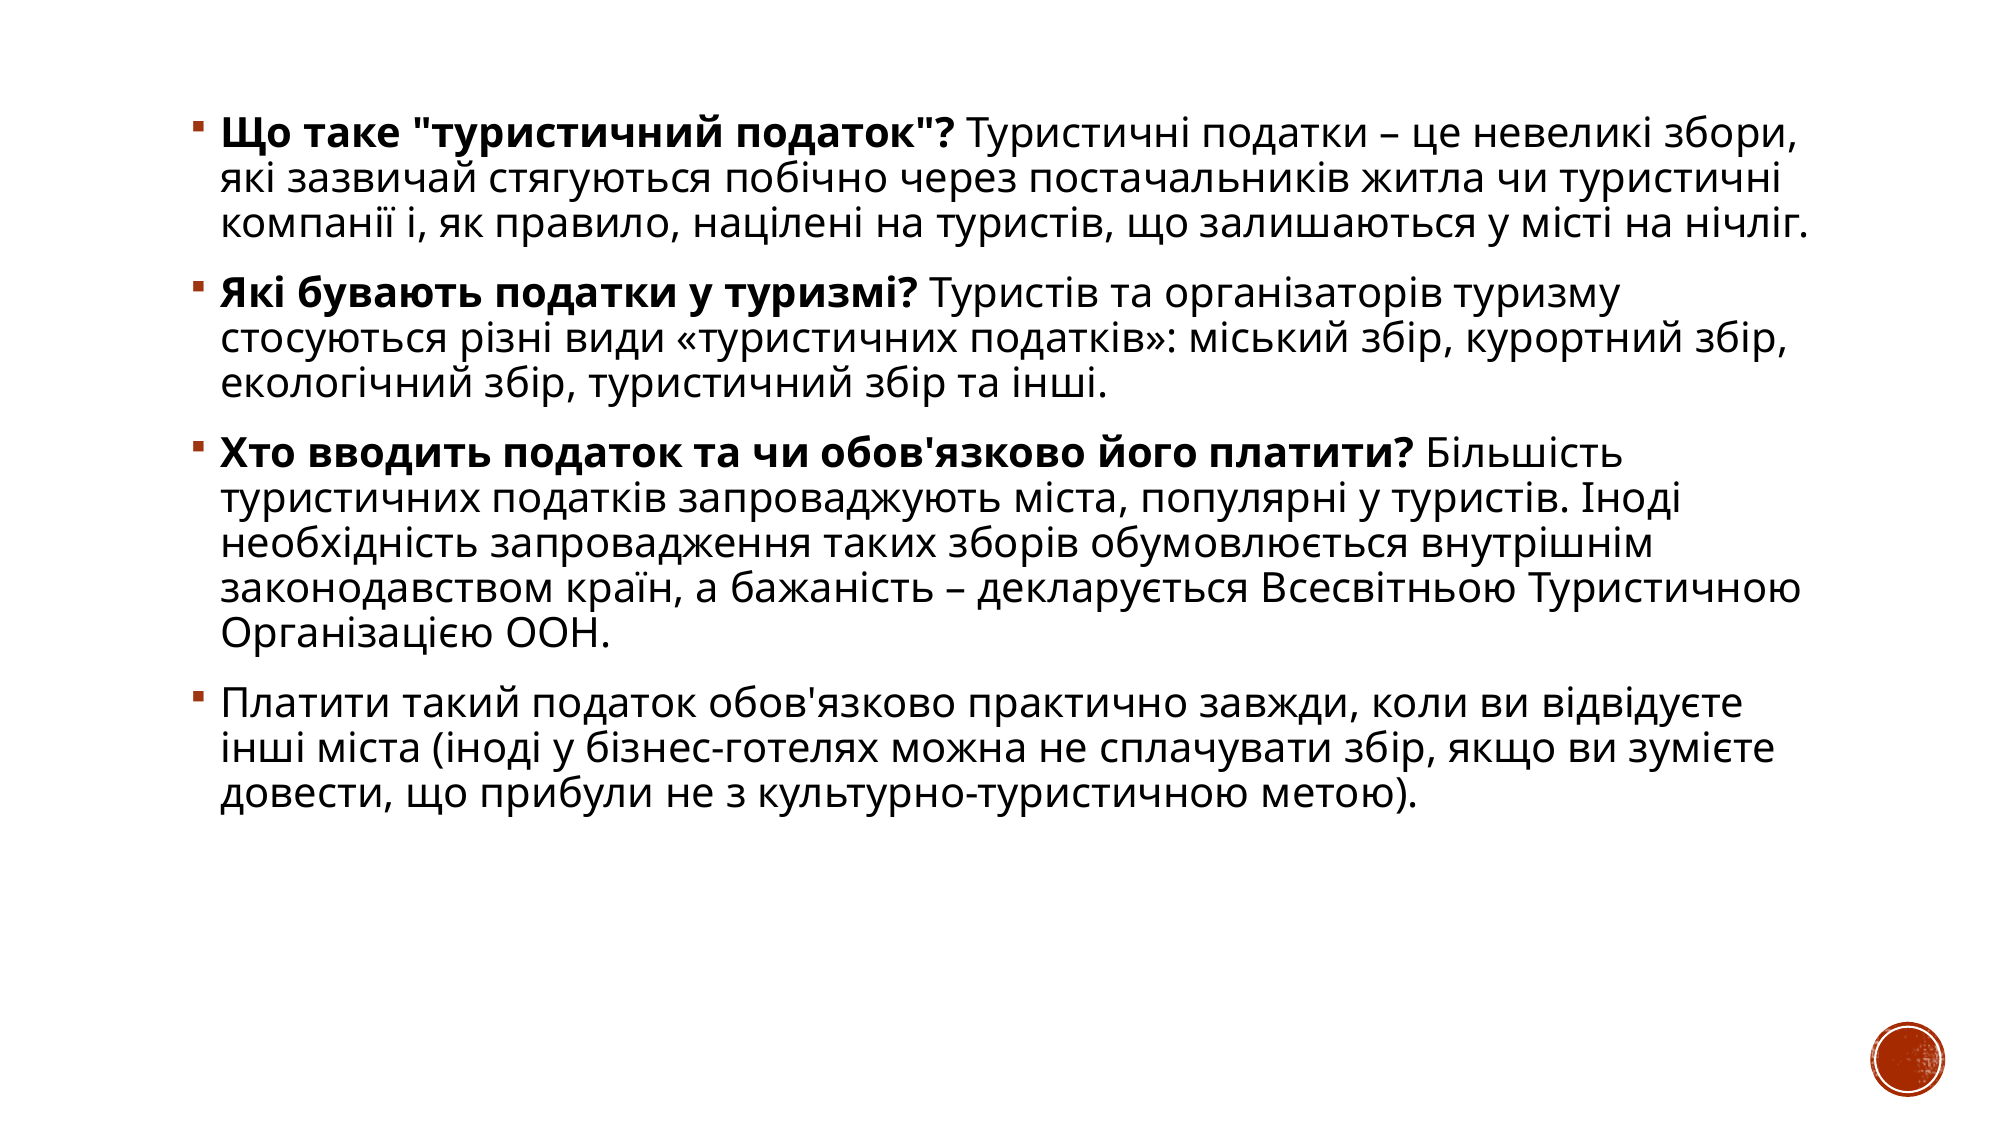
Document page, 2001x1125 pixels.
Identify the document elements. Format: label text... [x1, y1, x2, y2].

list Що таке "туристичний податок"? Туристичні податки – це невеликі збори, які зазвичай стягуються побічно через постачальників житла чи туристичні компанії і, як правило, націлені на туристів, що залишаються у місті на нічліг. Які бувають податки у туризмі? Туристів та організаторів туризму стосуються різні види «туристичних податків»: міський збір, курортний збір, екологічний збір, туристичний збір та інші. Хто вводить податок та чи обов'язково його платити? Більшість туристичних податків запроваджують міста, популярні у туристів. Іноді необхідність запровадження таких зборів обумовлюється внутрішнім законодавством країн, а бажаність – декларується Всесвітньою Туристичною Організацією ООН. Платити такий податок обов'язково практично завжди, коли ви відвідуєте інші міста (іноді у бізнес-готелях можна не сплачувати збір, якщо ви зумієте довести, що прибули не з культурно-туристичною метою). [175, 103, 1826, 1013]
